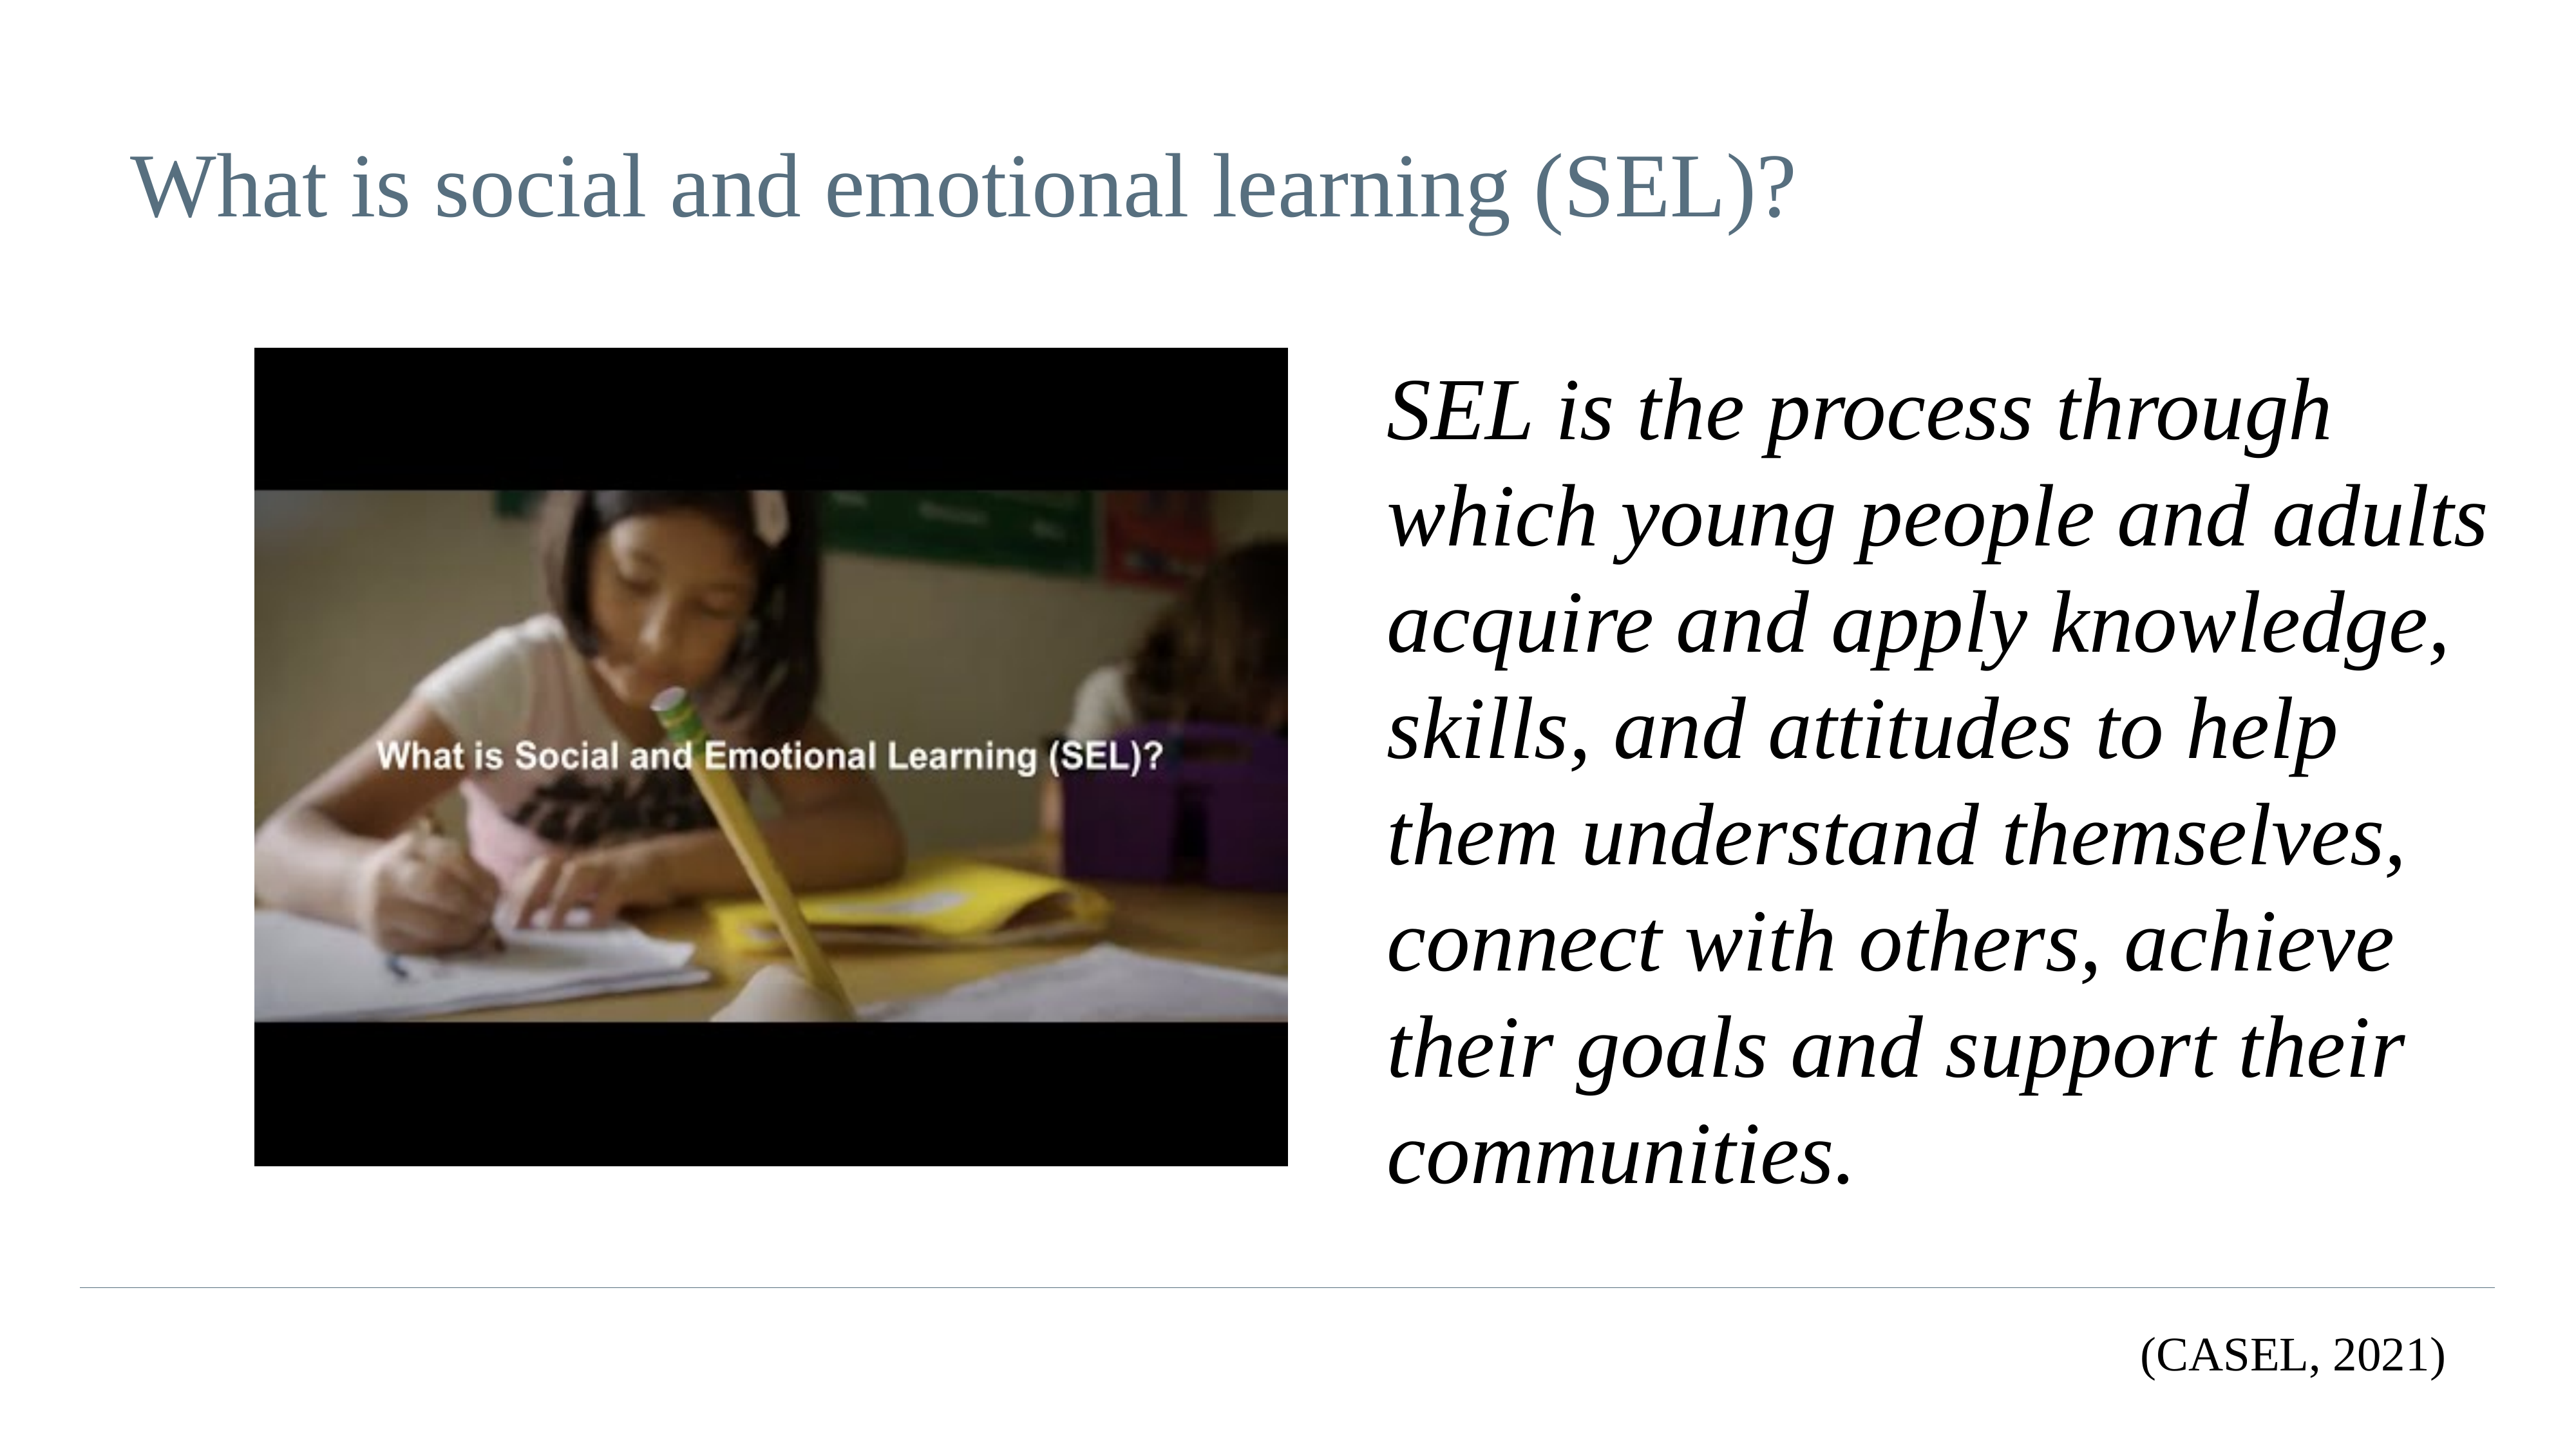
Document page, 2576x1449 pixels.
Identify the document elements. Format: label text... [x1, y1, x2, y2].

picture [254, 347, 1289, 1167]
text_box (CASEL, 2021) [880, 1312, 2456, 1390]
text_box SEL is the process through which young people and adults acquire and apply knowledge, skills, and attitudes to help them understand themselves, connect with others, achieve their goals and support their communities. [1377, 346, 2515, 1206]
title What is social and emotional learning (SEL)? [120, 120, 2456, 249]
